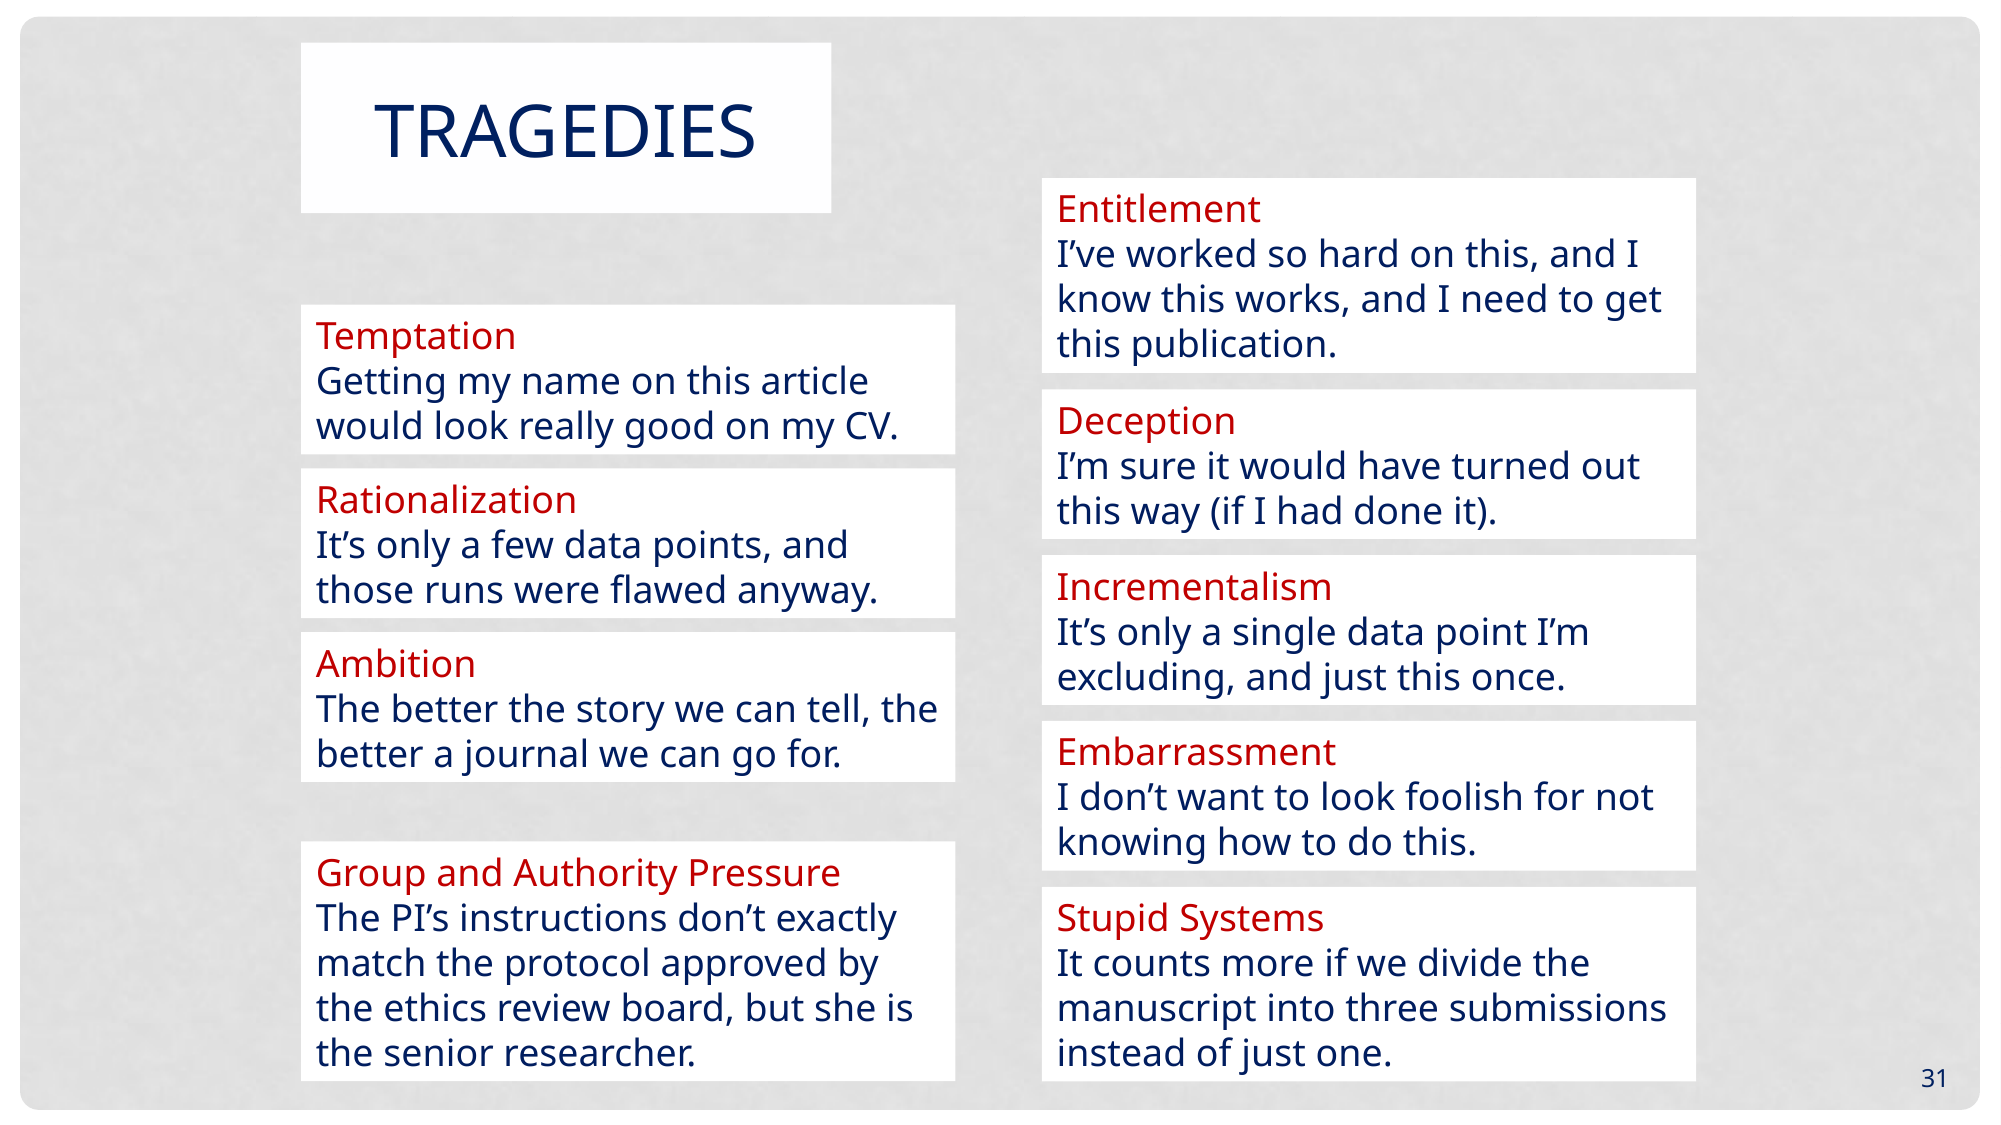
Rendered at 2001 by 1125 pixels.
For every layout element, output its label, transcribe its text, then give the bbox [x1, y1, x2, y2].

text_box Ambition The better the story we can tell, the better a journal we can go for. [301, 632, 956, 782]
text_box Stupid Systems It counts more if we divide the manuscript into three submissions instead of just one. [1041, 886, 1697, 1082]
text_box Deception I’m sure it would have turned out this way (if I had done it). [1041, 389, 1697, 539]
text_box 31 [1614, 1049, 1965, 1110]
text_box Entitlement I’ve worked so hard on this, and I know this works, and I need to get this publication. [1041, 178, 1697, 373]
text_box Temptation Getting my name on this article would look really good on my CV. [301, 304, 956, 455]
text_box Group and Authority Pressure The PI’s instructions don’t exactly match the protocol approved by the ethics review board, but she is the senior researcher. [301, 841, 956, 1082]
text_box Rationalization It’s only a few data points, and those runs were flawed anyway. [301, 468, 956, 619]
text_box Embarrassment I don’t want to look foolish for not knowing how to do this. [1041, 720, 1697, 871]
text_box Incrementalism It’s only a single data point I’m excluding, and just this once. [1041, 555, 1697, 705]
title TRAGEDIES [301, 42, 832, 214]
